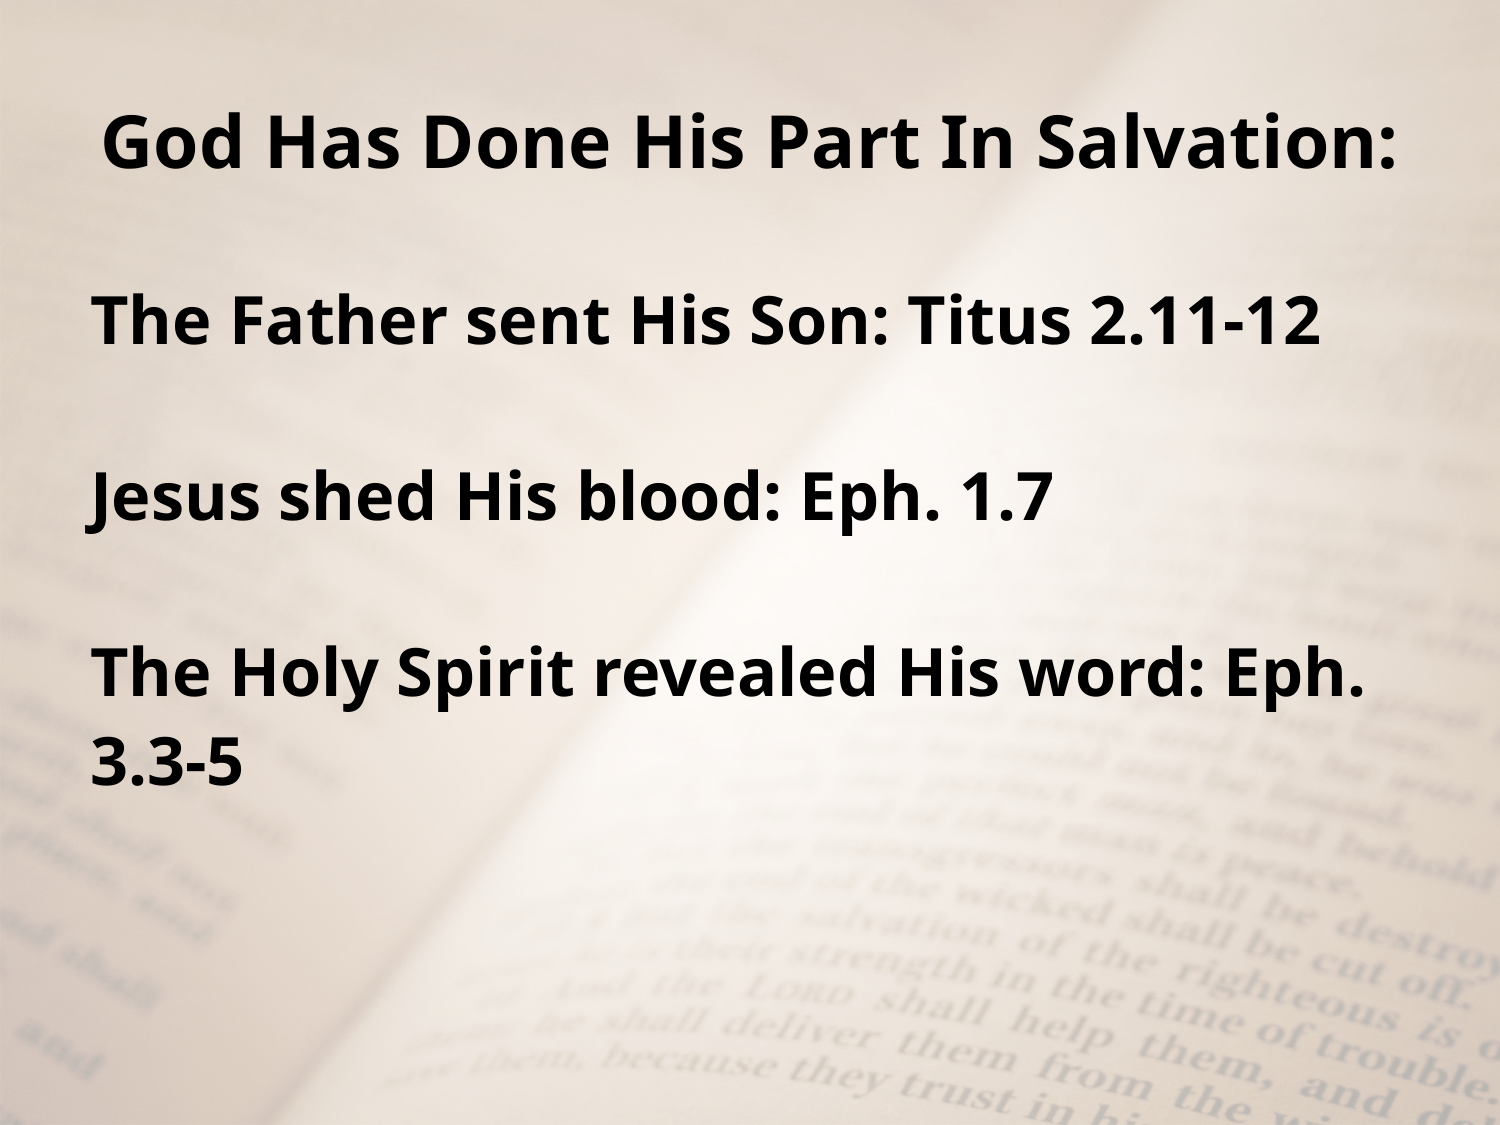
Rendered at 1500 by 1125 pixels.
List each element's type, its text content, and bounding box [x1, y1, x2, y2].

list The Father sent His Son: Titus 2.11-12 Jesus shed His blood: Eph. 1.7 The Holy Spirit revealed His word: Eph. 3.3-5 [75, 262, 1425, 1005]
title God Has Done His Part In Salvation: [75, 45, 1425, 233]
